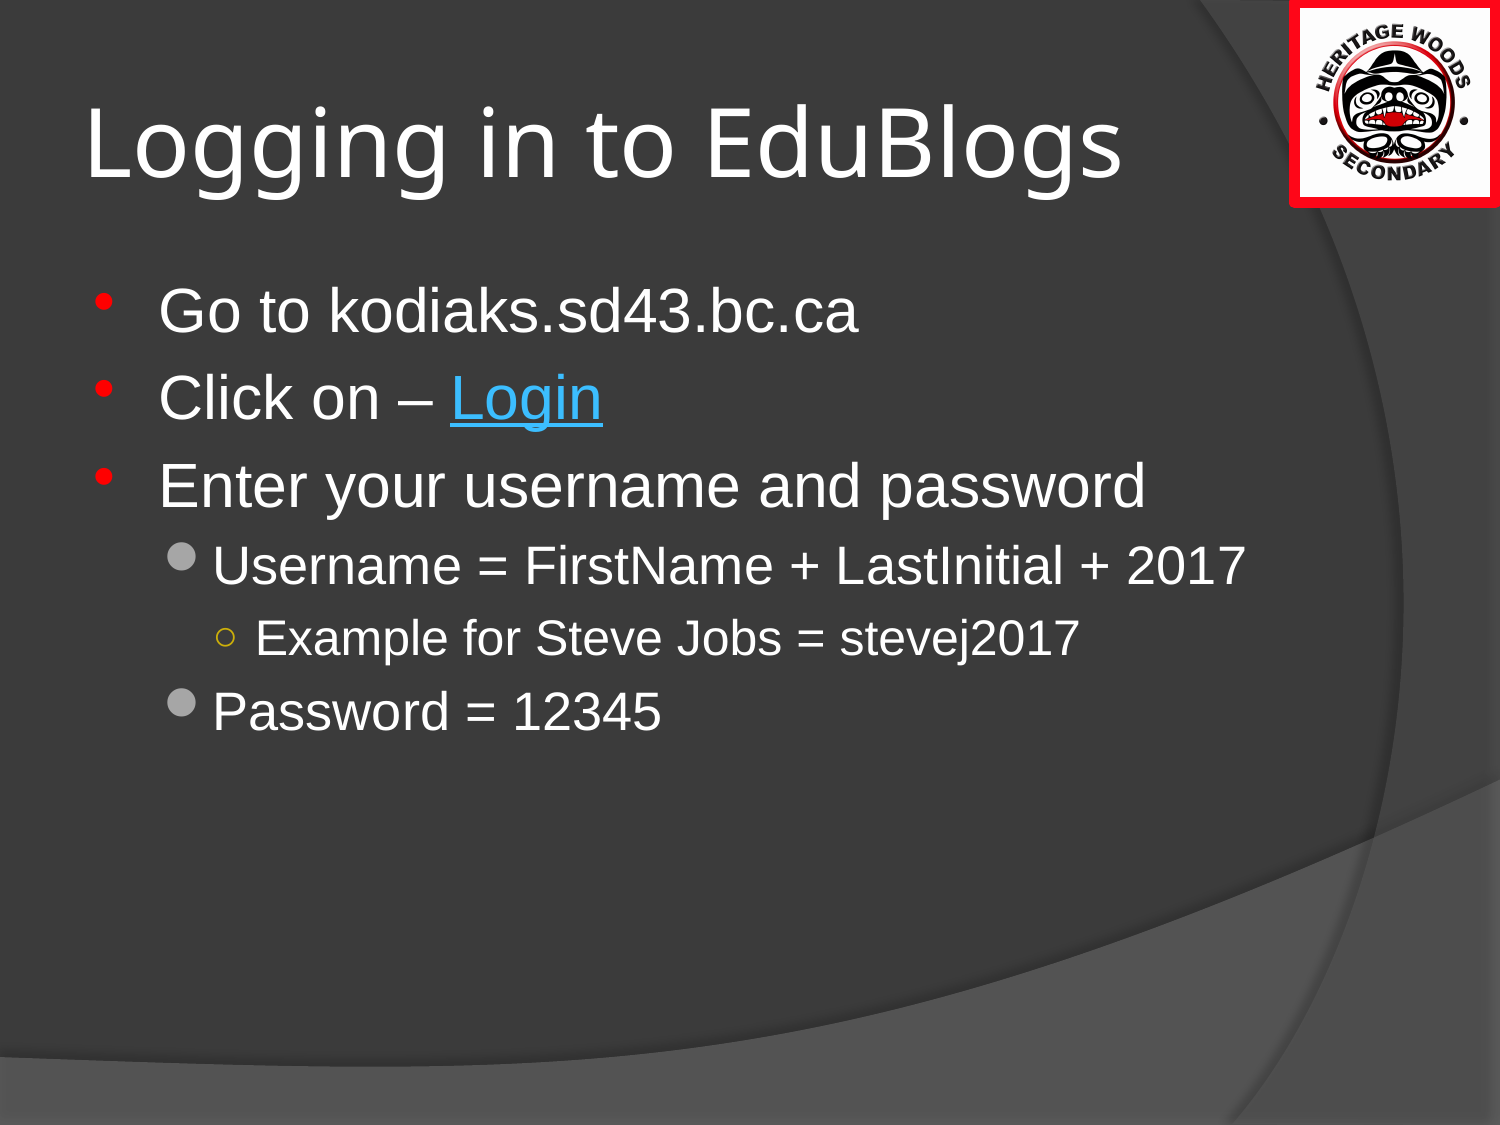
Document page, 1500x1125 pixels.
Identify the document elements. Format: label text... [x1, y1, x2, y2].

picture [1300, 8, 1490, 197]
title Logging in to EduBlogs [75, 45, 1300, 233]
list Go to kodiaks.sd43.bc.ca Click on – Login Enter your username and password Username = FirstName + LastInitial + 2017 Example for Steve Jobs = stevej2017 Password = 12345 [75, 262, 1300, 1005]
